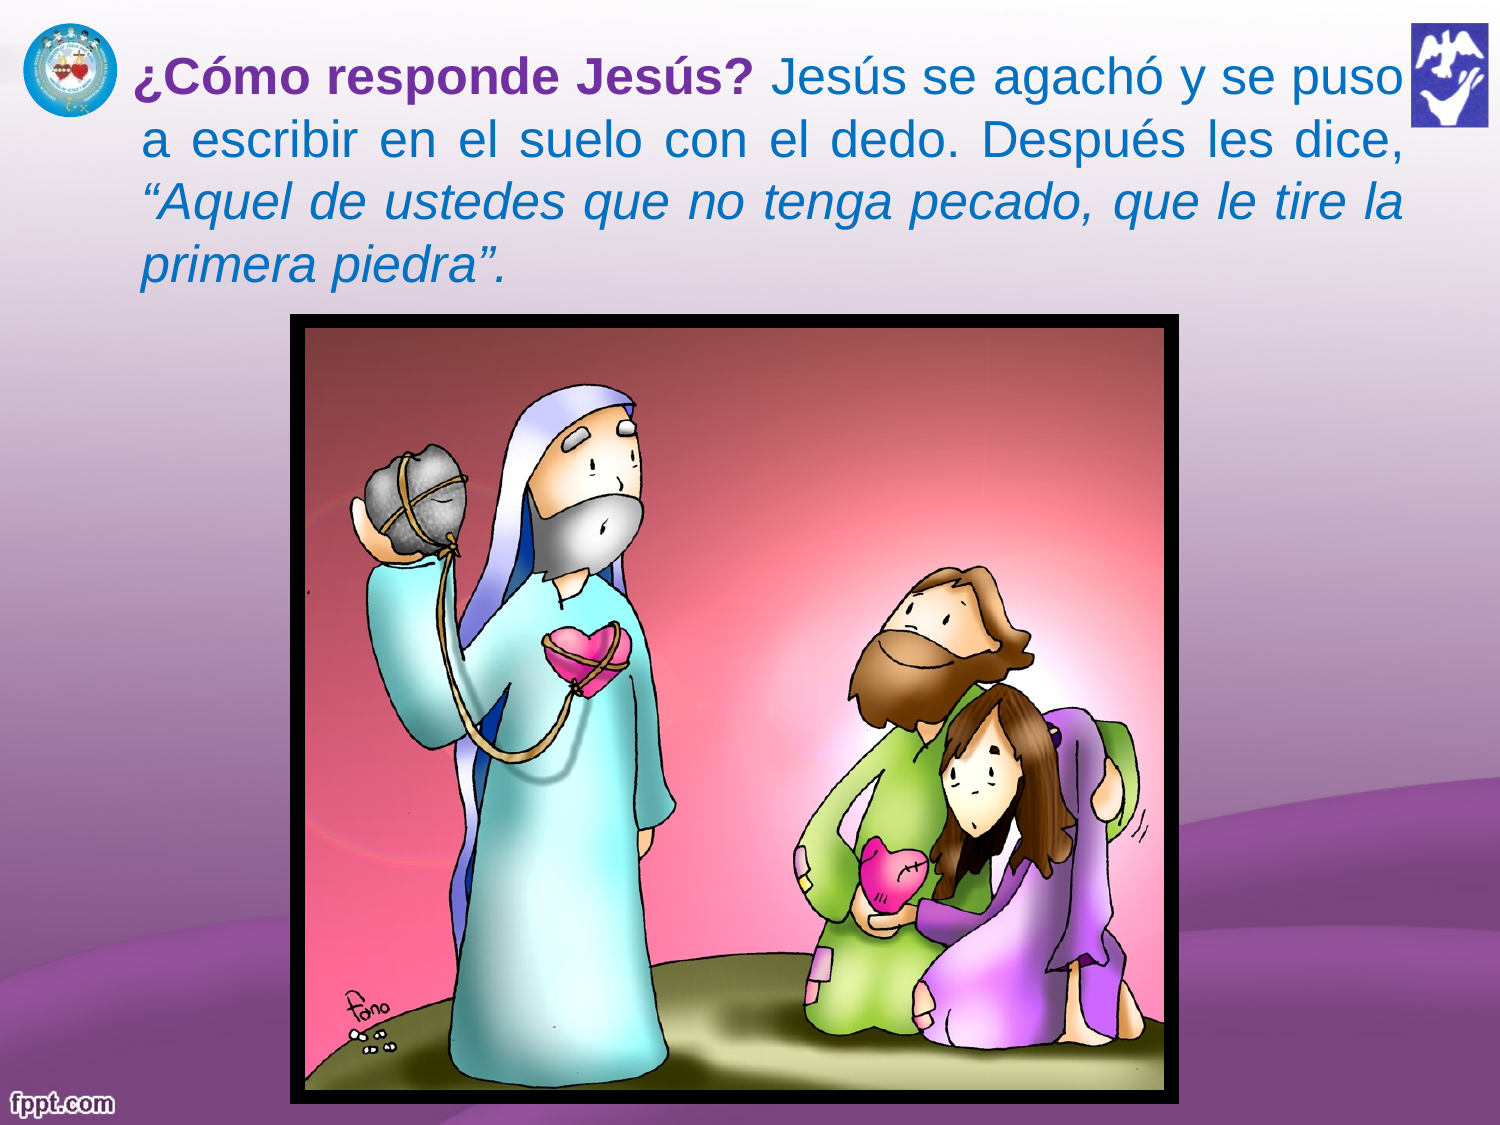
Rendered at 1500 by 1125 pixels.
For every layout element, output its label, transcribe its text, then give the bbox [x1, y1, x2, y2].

picture [0, 0, 1500, 1125]
list ¿Cómo responde Jesús? Jesús se agachó y se puso a escribir en el suelo con el dedo. Después les dice, “Aquel de ustedes que no tenga pecado, que le tire la primera piedra”. [70, 35, 1421, 778]
